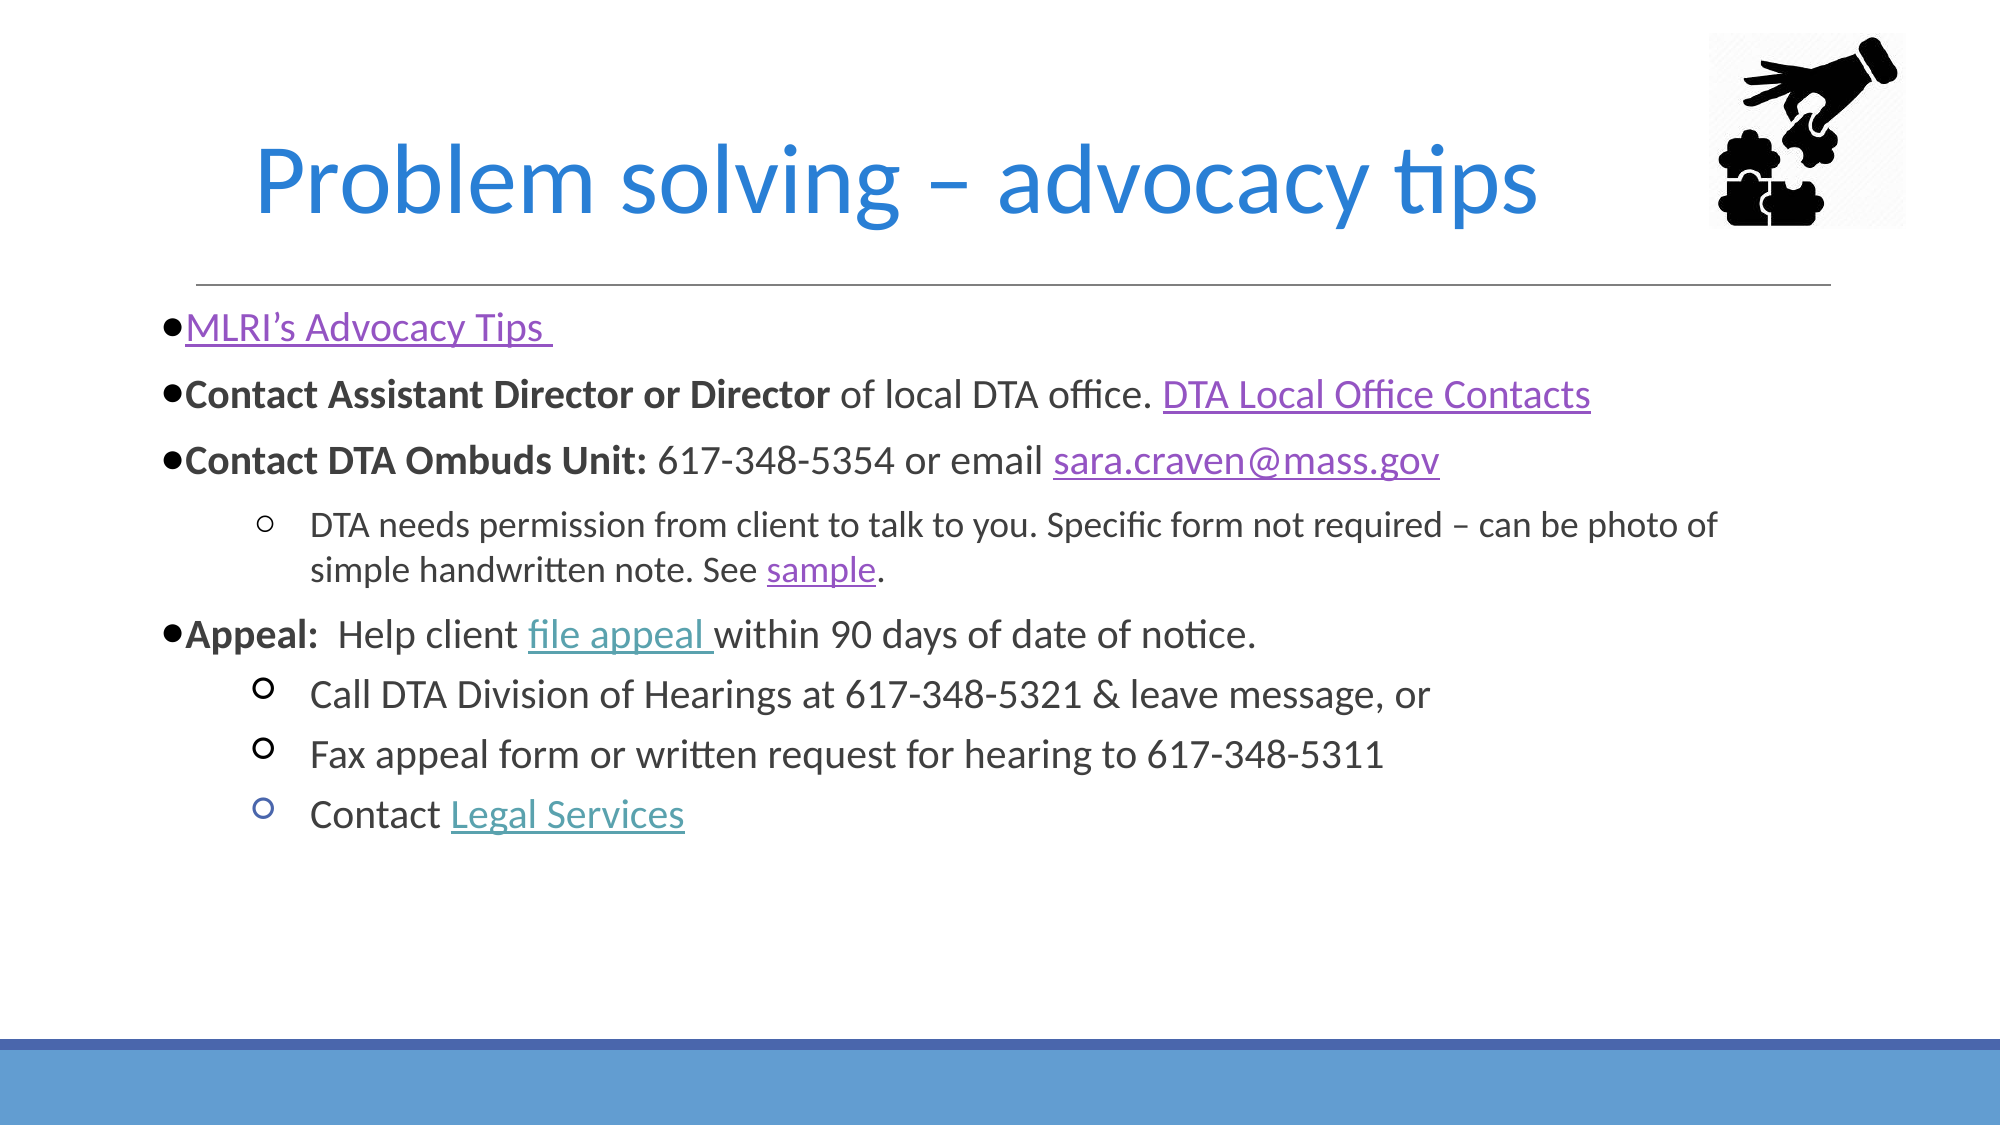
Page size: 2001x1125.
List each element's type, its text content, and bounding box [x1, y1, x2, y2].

picture [1709, 33, 1906, 230]
title Problem solving – advocacy tips [239, 91, 1577, 256]
list MLRI’s Advocacy Tips Contact Assistant Director or Director of local DTA office. DTA Local Office Contacts Contact DTA Ombuds Unit: 617-348-5354 or email sara.craven@mass.gov DTA needs permission from client to talk to you. Specific form not required – can be photo of simple handwritten note. See sample. Appeal: Help client file appeal within 90 days of date of notice. Call DTA Division of Hearings at 617-348-5321 & leave message, or Fax appeal form or written request for hearing to 617-348-5311 Contact Legal Services [145, 292, 1830, 879]
